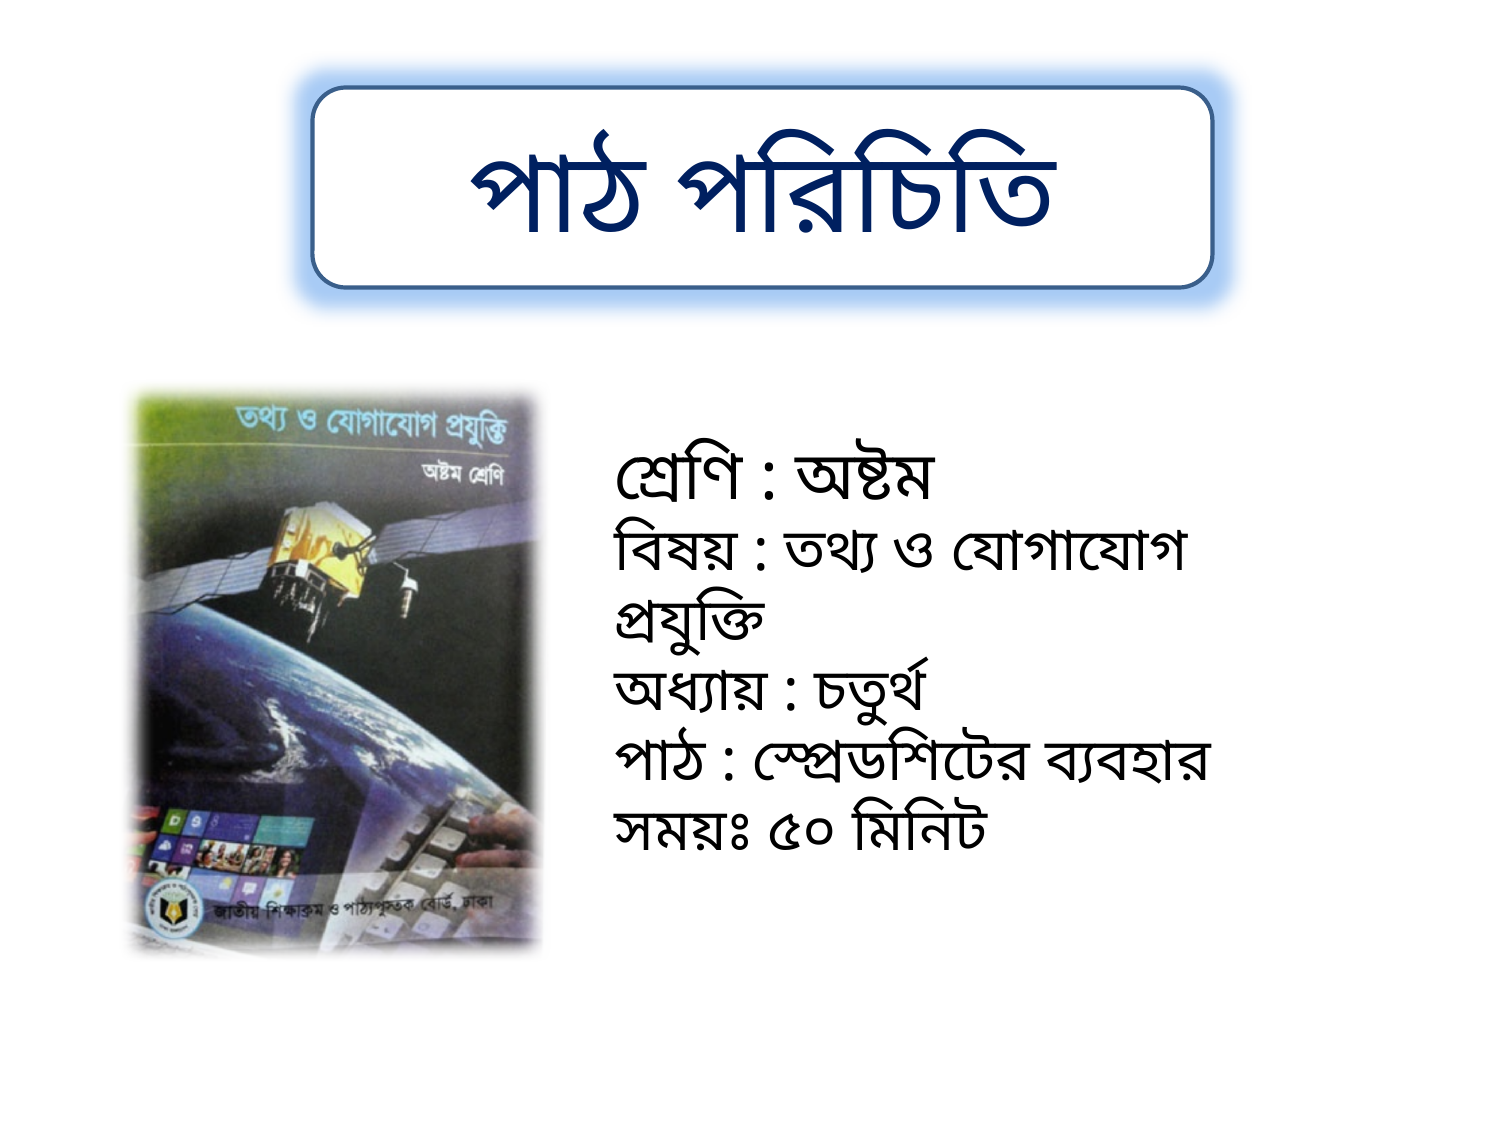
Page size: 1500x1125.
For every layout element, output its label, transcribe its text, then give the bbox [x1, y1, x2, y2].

text_box পাঠ পরিচিতি [310, 85, 1215, 290]
text_box শ্রেণি : অষ্টম বিষয় : তথ্য ও যোগাযোগ প্রযুক্তি অধ্যায় : চতুর্থ পাঠ : স্প্রেডশিটের ব্যবহার সময়ঃ ৫০ মিনিট [600, 425, 1313, 870]
picture [119, 379, 551, 963]
